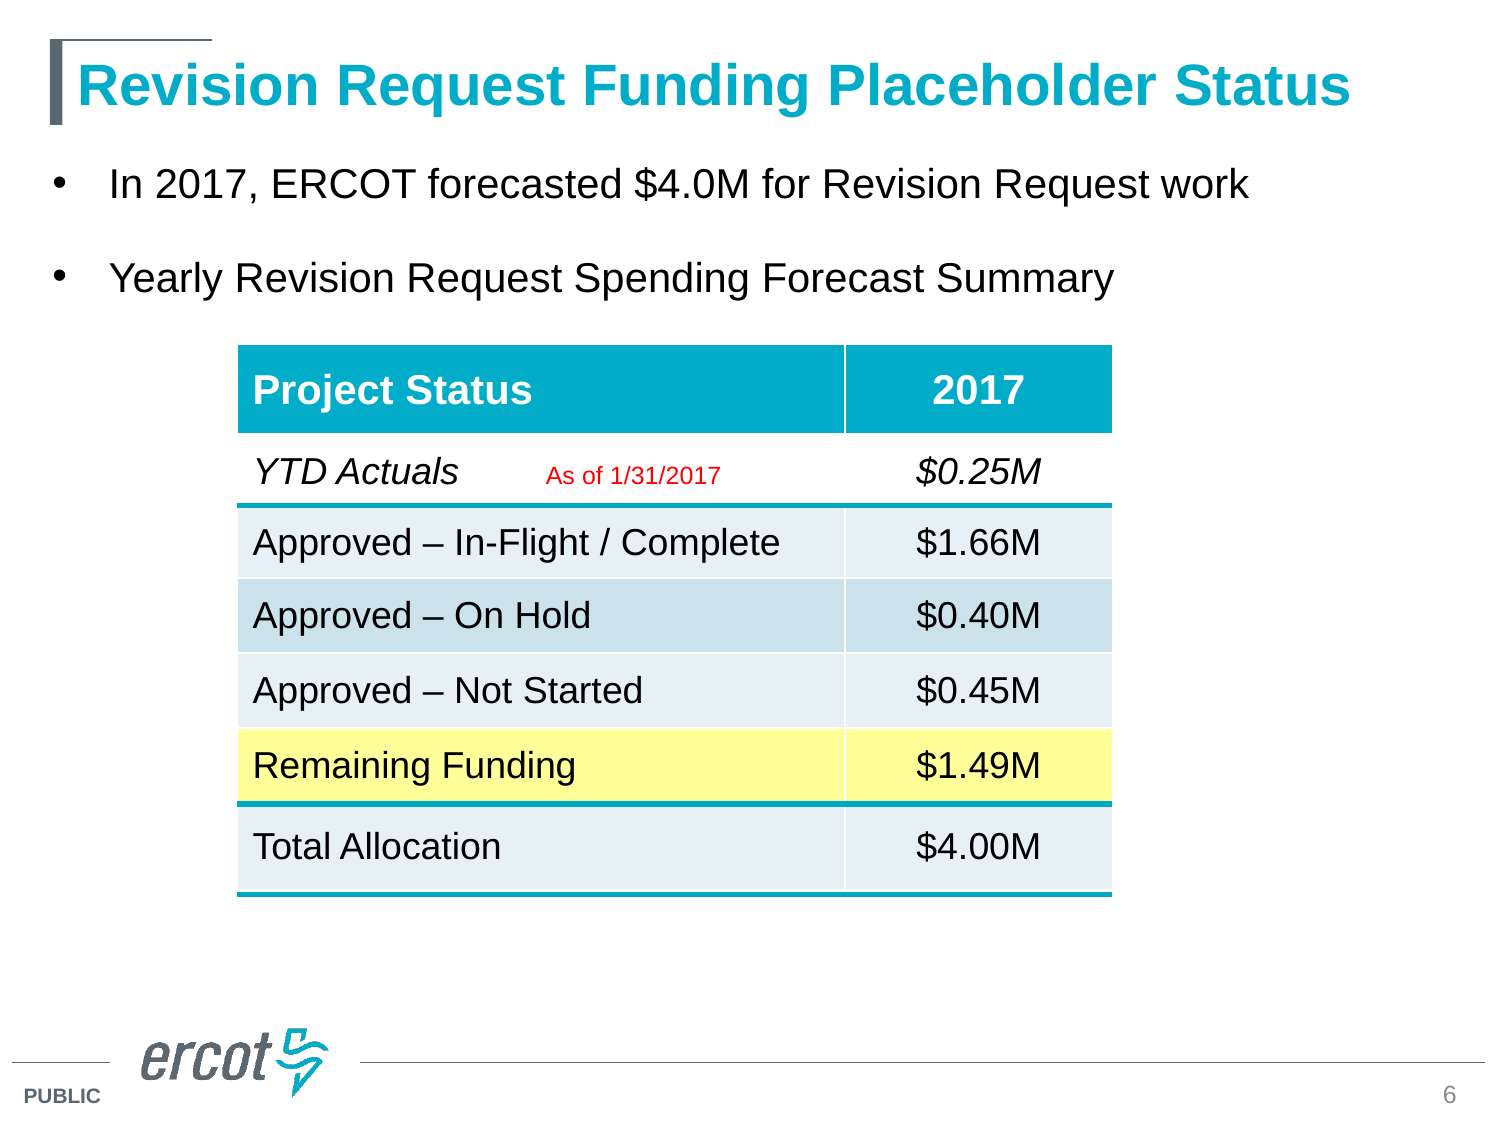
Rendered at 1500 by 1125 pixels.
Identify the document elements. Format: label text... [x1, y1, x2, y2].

table_cell $1.66M [846, 511, 1112, 577]
table_cell $4.00M [846, 809, 1112, 889]
table_header 2017 [846, 345, 1112, 433]
list In 2017, ERCOT forecasted $4.0M for Revision Request work Yearly Revision Request Spending Forecast Summary [37, 149, 1360, 319]
table_header Project Status [238, 345, 844, 433]
slide_number 6 [1412, 1076, 1488, 1112]
title Revision Request Funding Placeholder Status [62, 39, 1413, 125]
table_cell Total Allocation [238, 811, 844, 889]
table_cell $0.45M [846, 654, 1112, 727]
table_cell Approved – On Hold [238, 579, 844, 652]
table_cell $0.40M [846, 579, 1112, 652]
table_cell Approved – In-Flight / Complete [238, 513, 844, 577]
table_cell Approved – Not Started [238, 654, 844, 727]
table_cell $0.25M [846, 439, 1112, 503]
table_cell Remaining Funding [238, 729, 844, 801]
table_cell $1.49M [846, 729, 1112, 801]
picture [137, 1024, 332, 1100]
text_box As of 1/31/2017 [531, 452, 738, 497]
table_cell YTD Actuals [238, 439, 844, 503]
